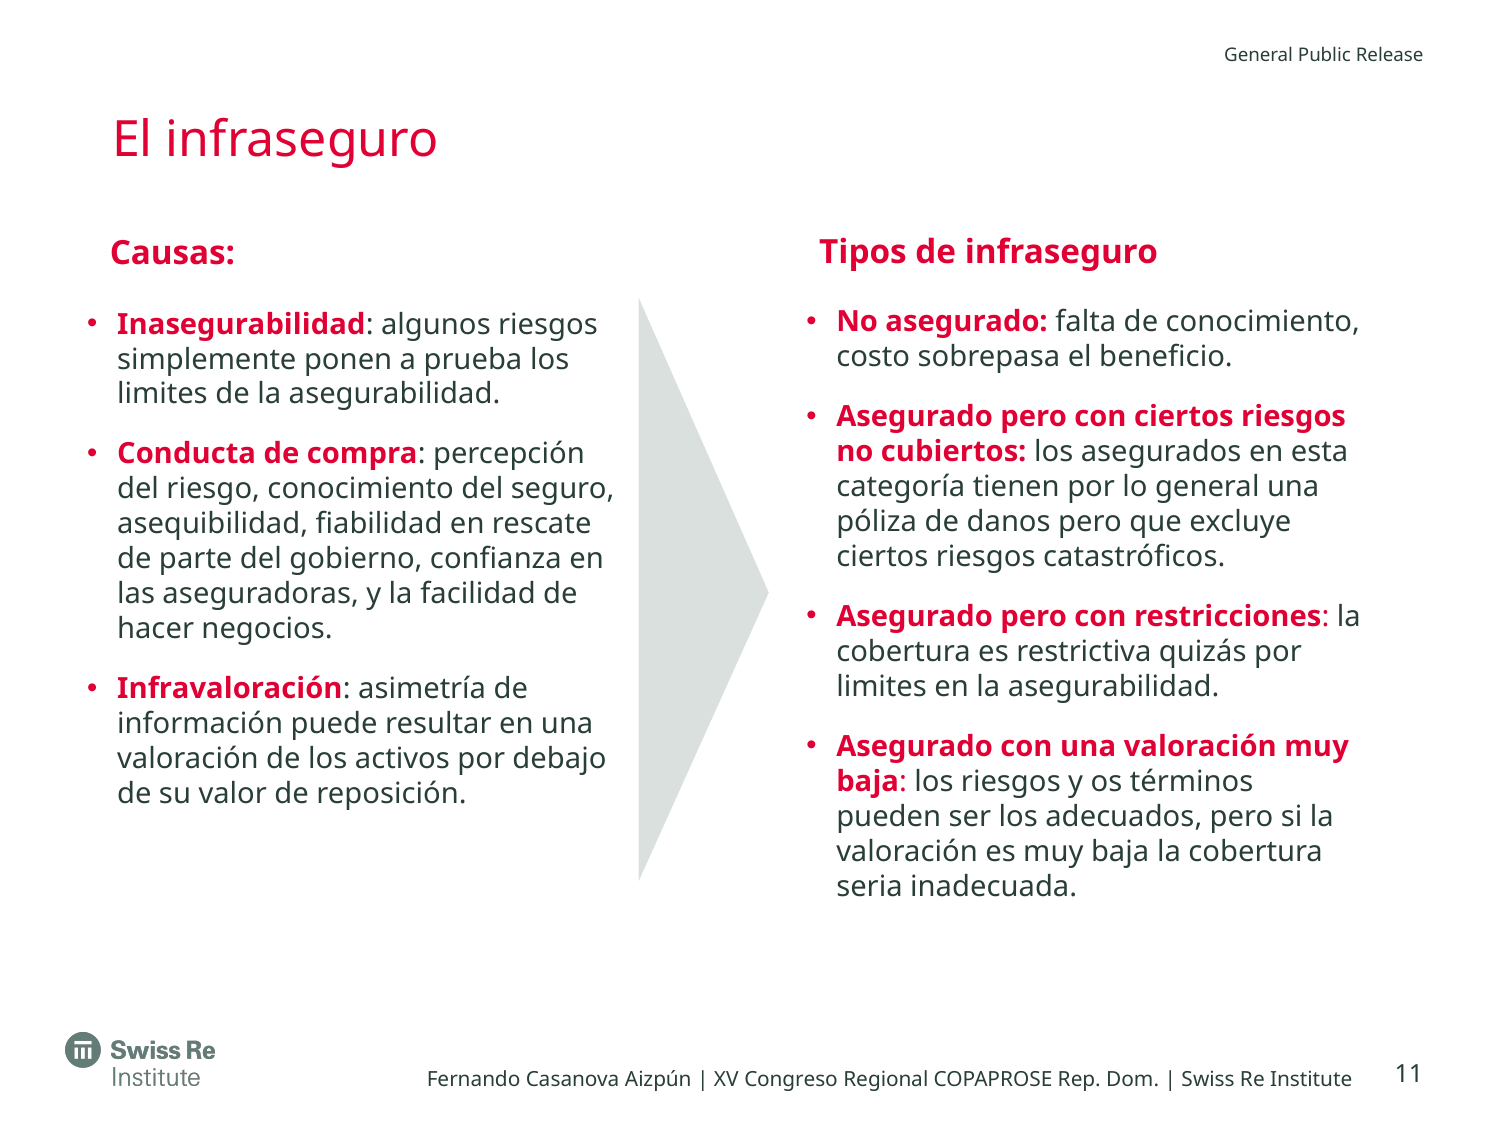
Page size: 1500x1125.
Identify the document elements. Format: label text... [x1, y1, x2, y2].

text_box [636, 295, 771, 884]
picture [65, 1032, 215, 1086]
title El infraseguro [112, 113, 1424, 228]
text_box Tipos de infraseguro [804, 223, 1173, 278]
slide_number 11 [1387, 1061, 1424, 1092]
text_box Causas: [94, 223, 250, 279]
list No asegurado: falta de conocimiento, costo sobrepasa el beneficio. Asegurado pero con ciertos riesgos no cubiertos: los asegurados en esta categoría tienen por lo general una póliza de danos pero que excluye ciertos riesgos catastróficos. Asegurado pero con restricciones: la cobertura es restrictiva quizás por limites en la asegurabilidad. Asegurado con una valoración muy baja: los riesgos y os términos pueden ser los adecuados, pero si la valoración es muy baja la cobertura seria inadecuada. [806, 302, 1363, 843]
text_box Inasegurabilidad: algunos riesgos simplemente ponen a prueba los limites de la asegurabilidad. Conducta de compra: percepción del riesgo, conocimiento del seguro, asequibilidad, fiabilidad en rescate de parte del gobierno, confianza en las aseguradoras, y la facilidad de hacer negocios. Infravaloración: asimetría de información puede resultar en una valoración de los activos por debajo de su valor de reposición. [72, 297, 639, 900]
